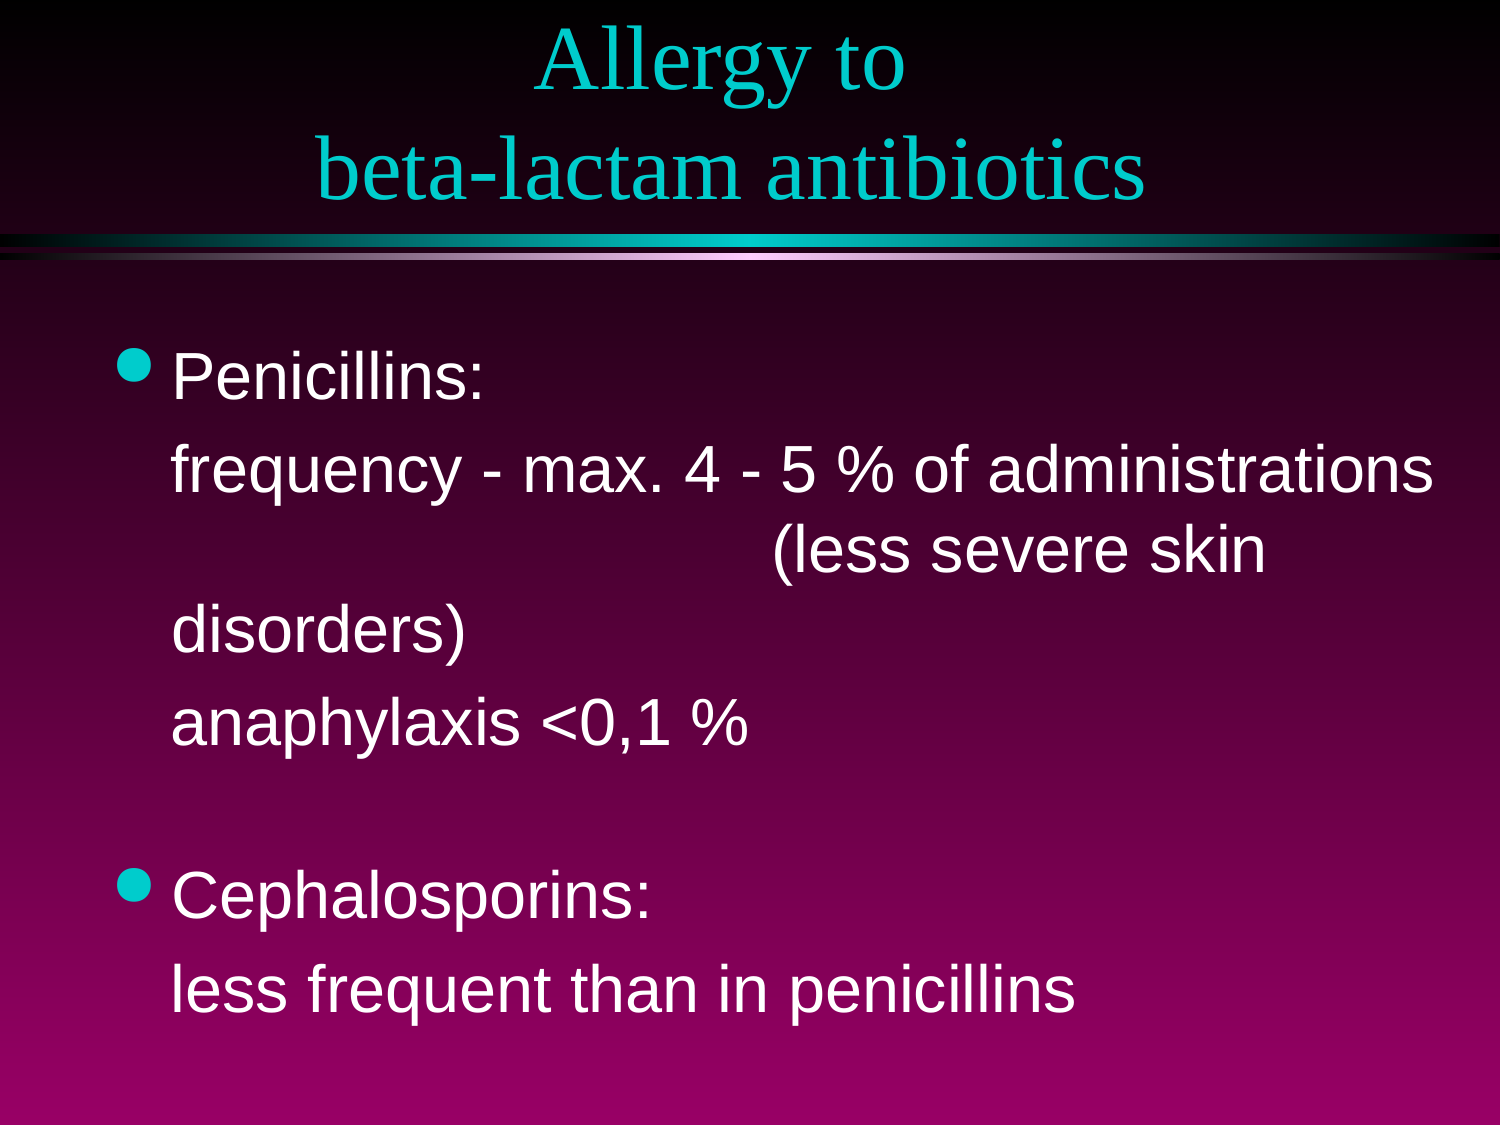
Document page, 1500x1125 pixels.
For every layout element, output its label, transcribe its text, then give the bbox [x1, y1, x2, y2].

title Allergy to beta-lactam antibiotics [99, 37, 1388, 226]
list Penicillins: frequency - max. 4 - 5 % of administrations (less severe skin disorders) anaphylaxis <0,1 % Cephalosporins: less frequent than in penicillins [99, 324, 1500, 1001]
